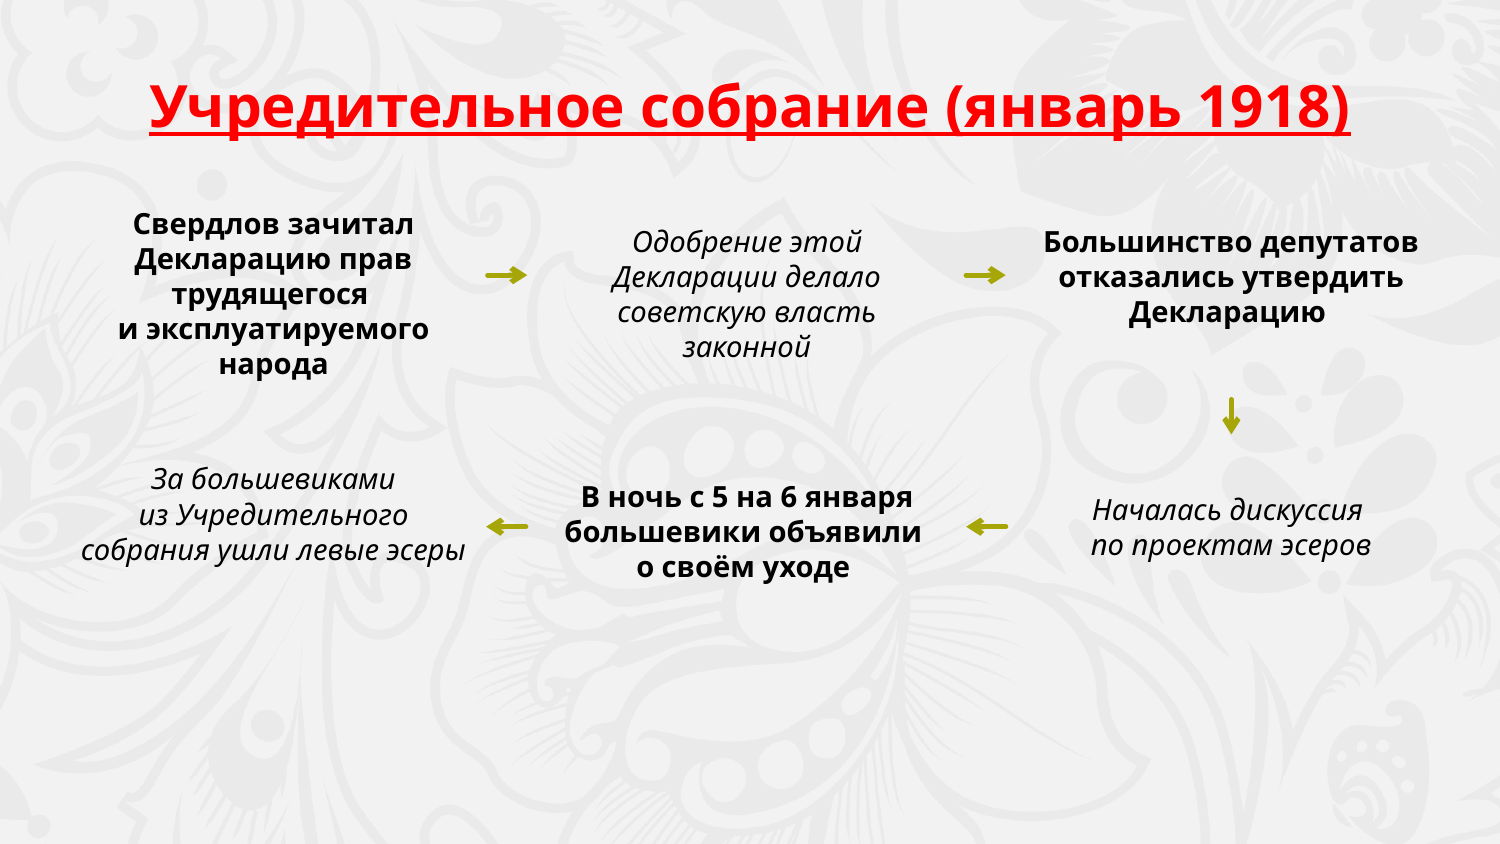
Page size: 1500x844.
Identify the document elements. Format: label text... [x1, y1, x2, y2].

text_box Учредительное собрание (январь 1918) [58, 61, 1442, 147]
text_box Свердлов зачитал Декларацию прав трудящегося и эксплуатируемого народа [65, 198, 482, 388]
text_box За большевиками из Учредительного собрания ушли левые эсеры [63, 453, 484, 574]
picture [0, 0, 1500, 844]
text_box Одобрение этой Декларации делало советскую власть законной [537, 216, 957, 371]
text_box Большинство депутатов отказались утвердить Декларацию [1021, 216, 1442, 336]
text_box В ночь с 5 на 6 января большевики объявили о своём уходе [537, 471, 957, 591]
text_box Началась дискуссия по проектам эсеров [1021, 483, 1442, 569]
